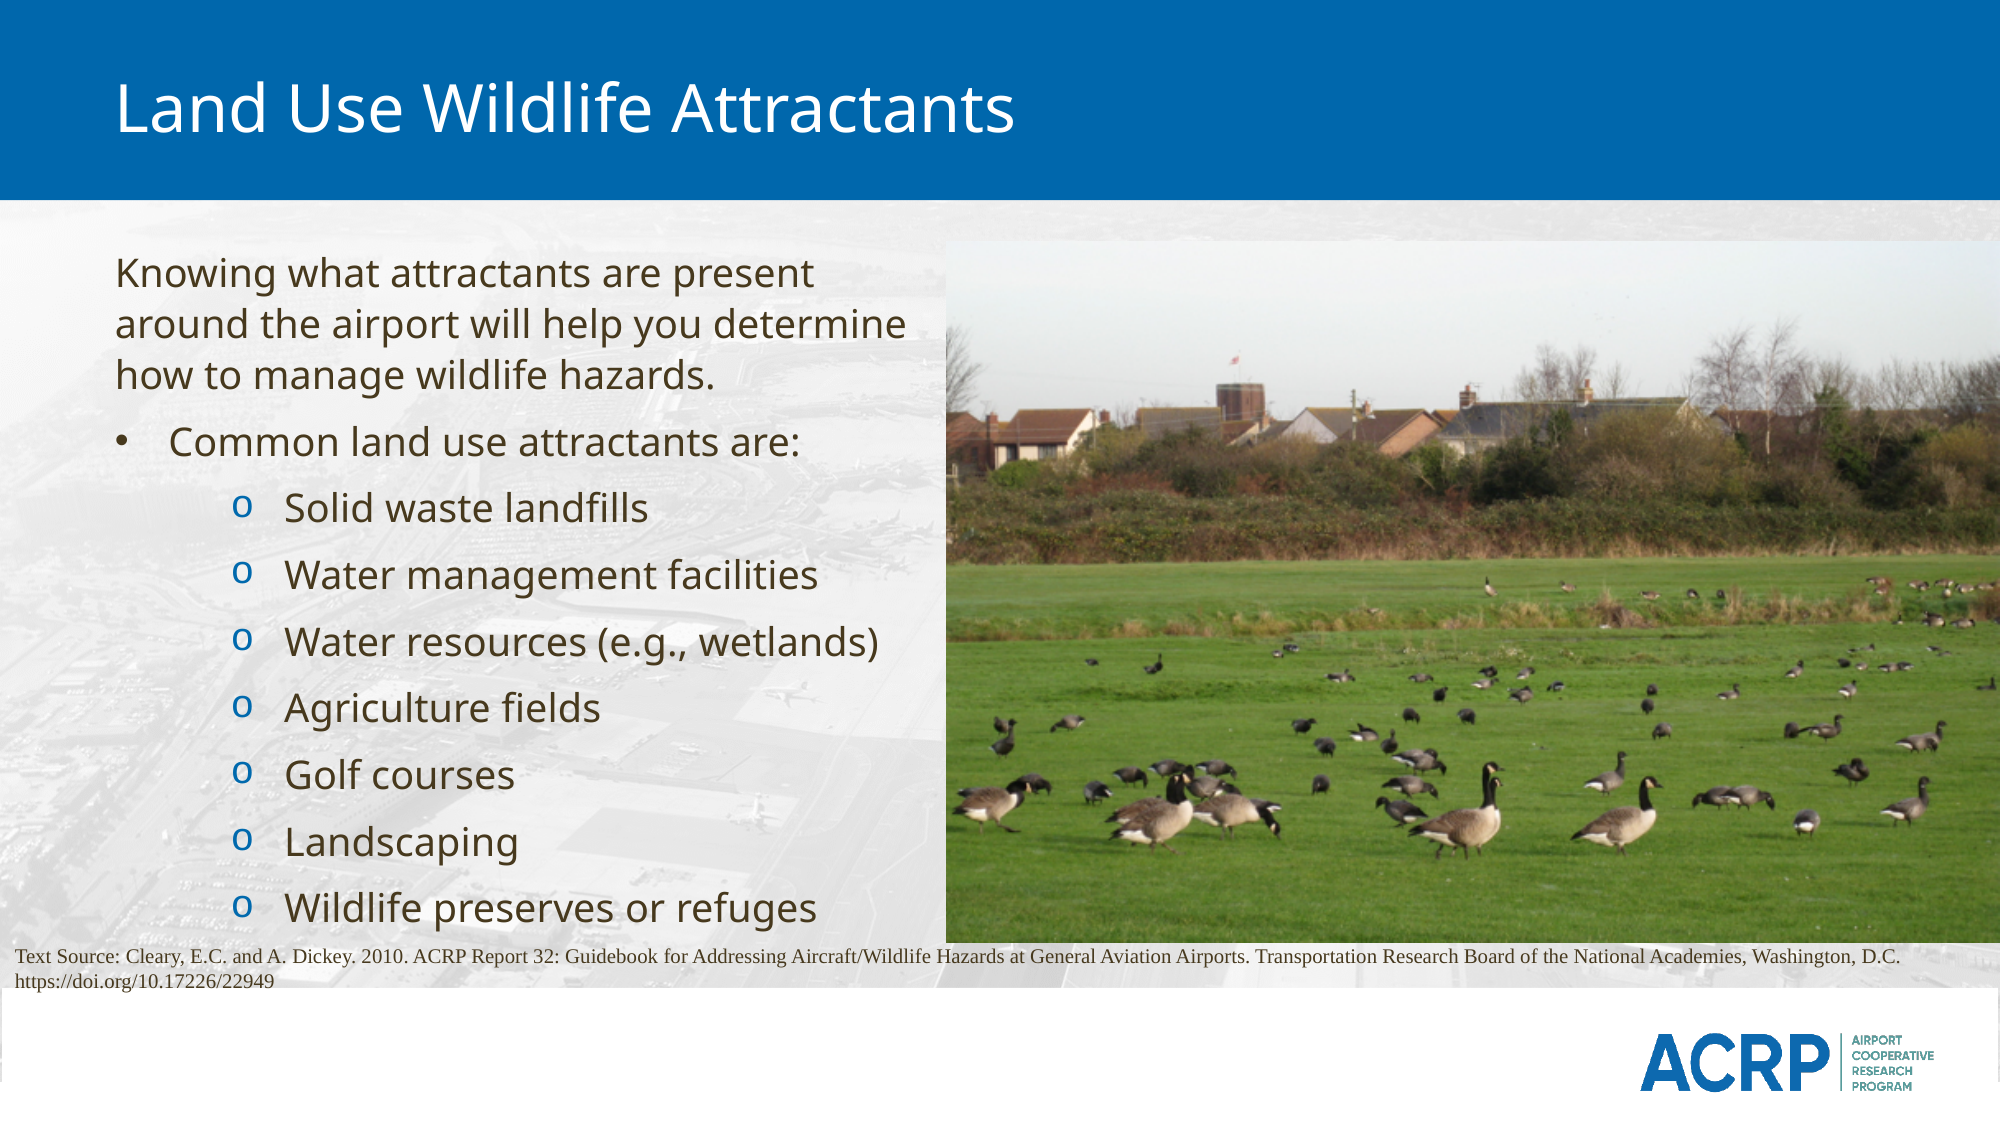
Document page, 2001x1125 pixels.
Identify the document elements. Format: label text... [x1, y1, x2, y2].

list Knowing what attractants are present around the airport will help you determine how to manage wildlife hazards. Common land use attractants are: Solid waste landfills Water management facilities Water resources (e.g., wetlands) Agriculture fields Golf courses Landscaping Wildlife preserves or refuges [99, 237, 928, 934]
picture [946, 241, 2000, 944]
picture [1635, 1029, 1938, 1095]
text_box Text Source: Cleary, E.C. and A. Dickey. 2010. ACRP Report 32: Guidebook for Addressing Aircraft/Wildlife Hazards at General Aviation Airports. Transportation Research Board of the National Academies, Washington, D.C. https://doi.org/10.17226/22949 [0, 934, 2000, 1000]
title Land Use Wildlife Attractants [99, 37, 1884, 176]
